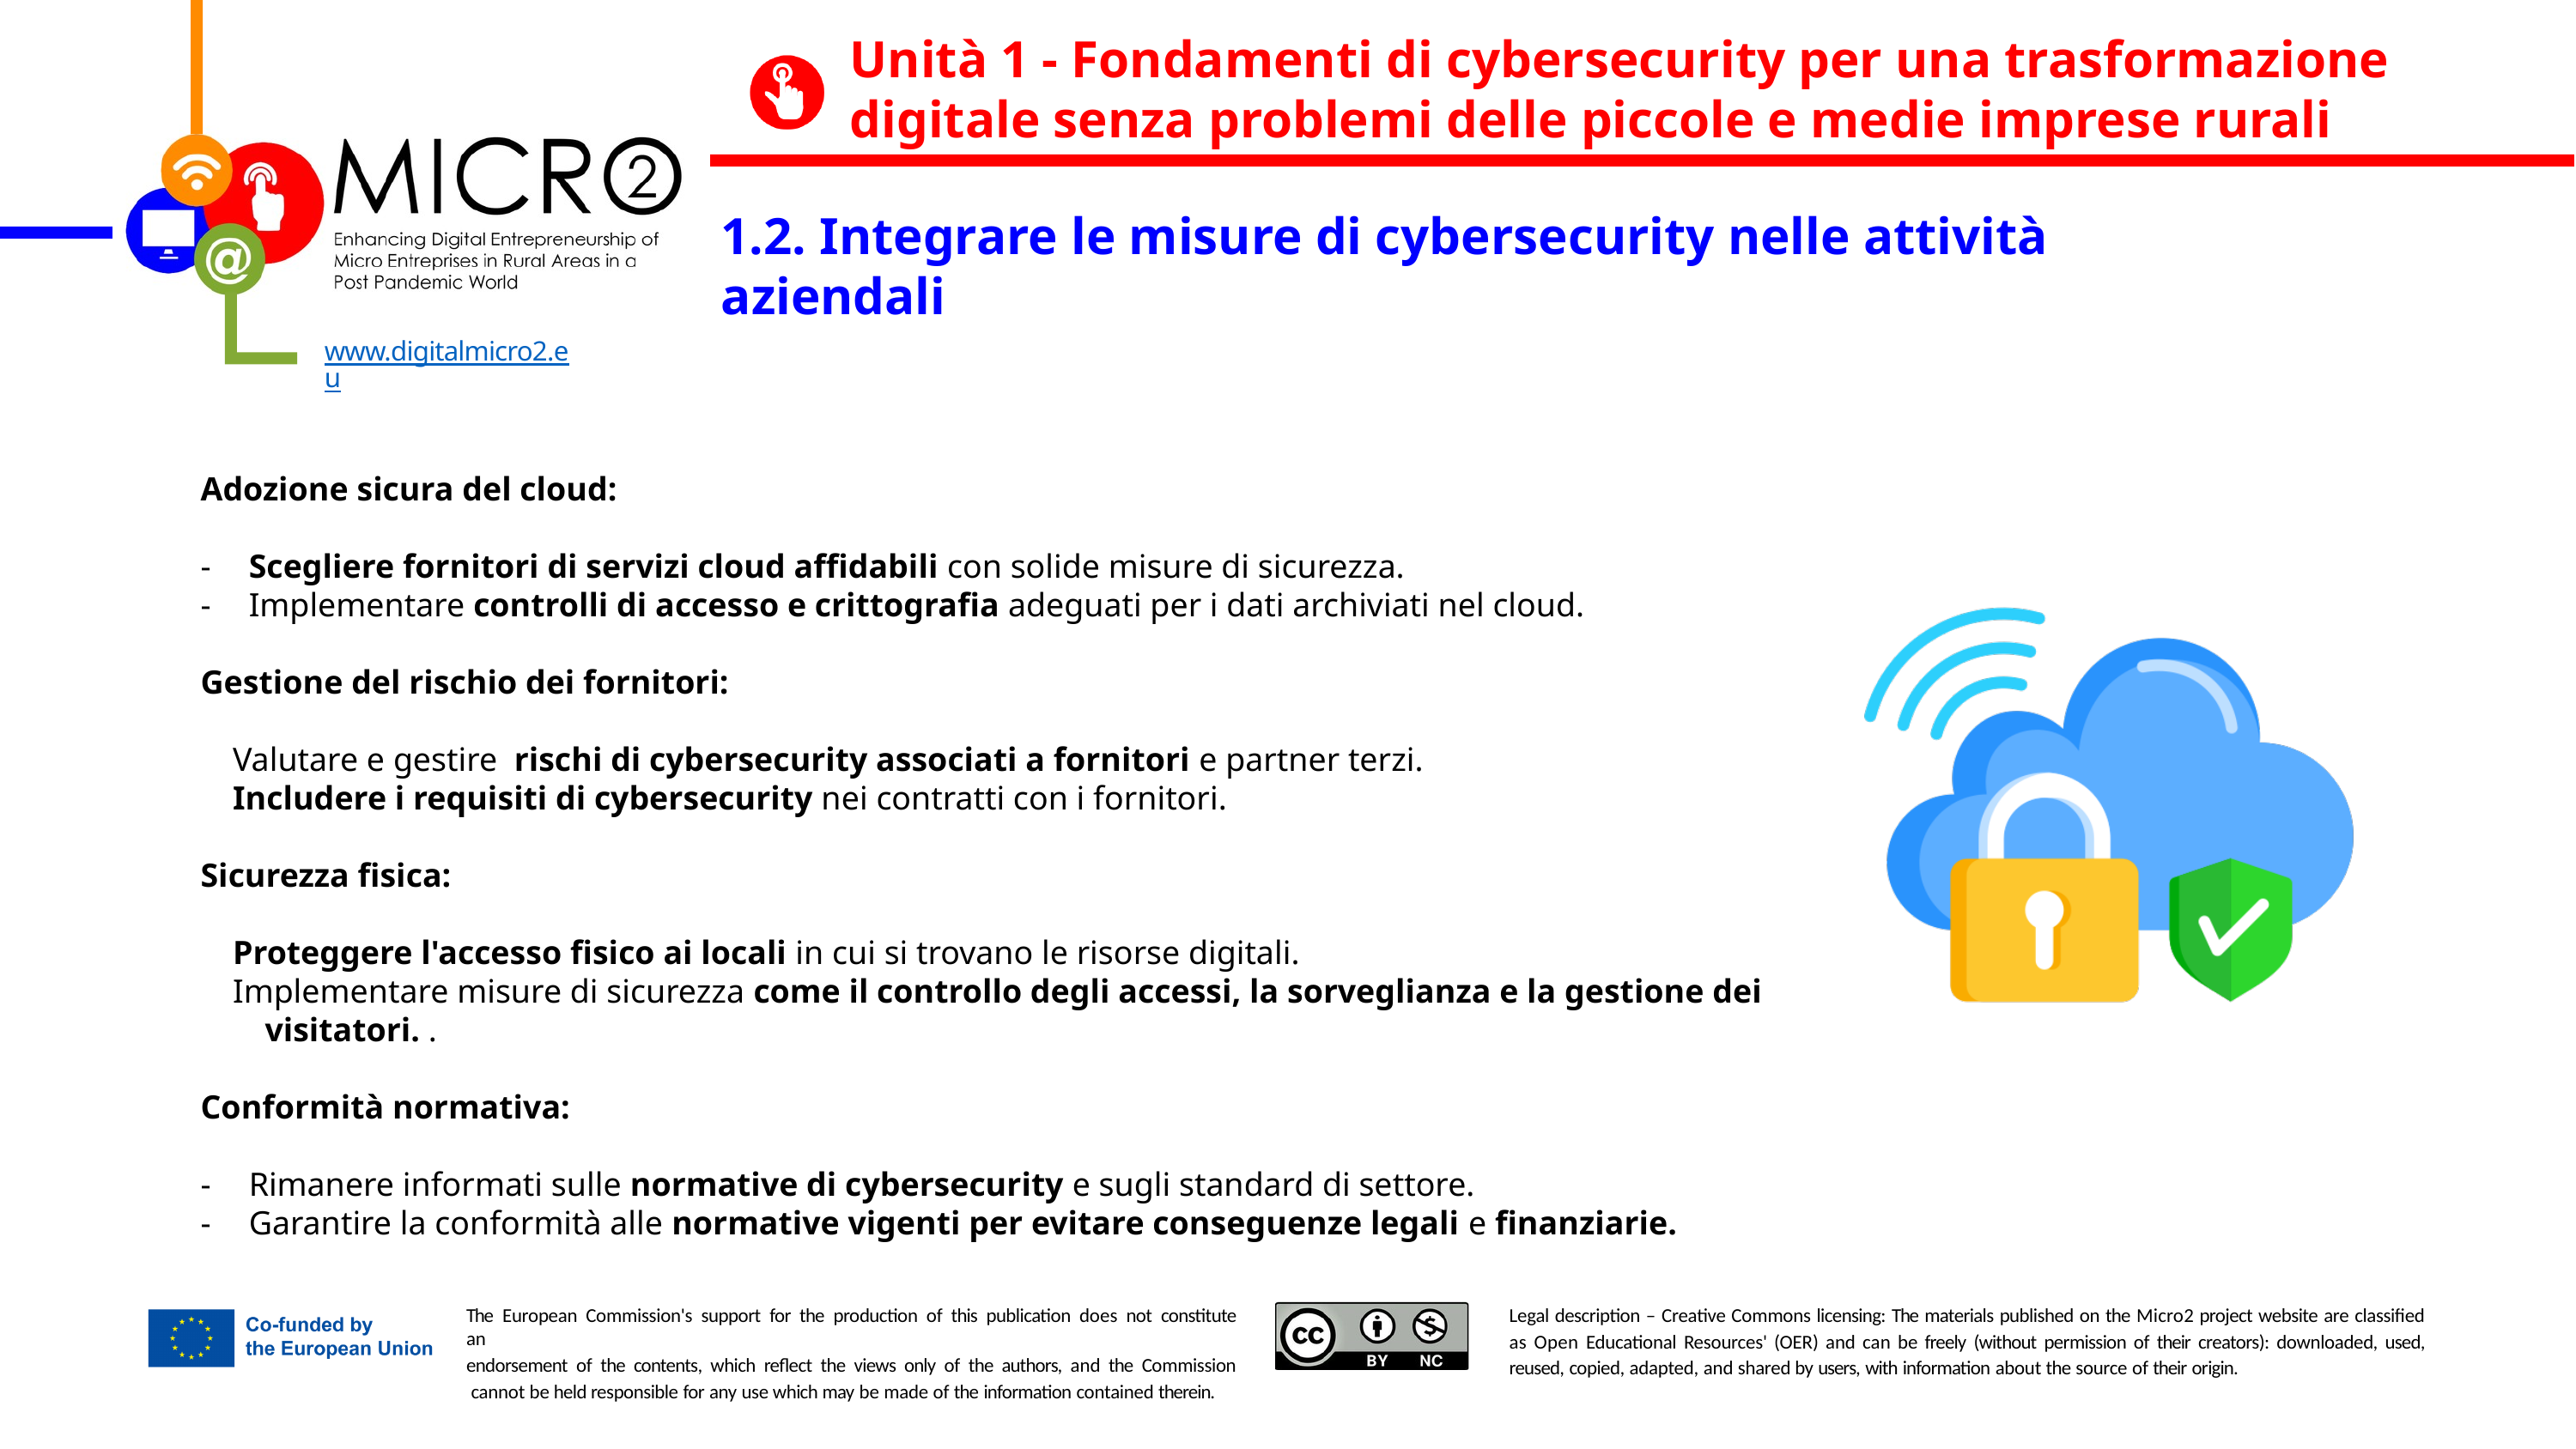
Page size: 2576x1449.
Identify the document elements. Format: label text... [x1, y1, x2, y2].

picture [144, 1306, 454, 1371]
picture [738, 48, 829, 137]
text_box Adozione sicura del cloud: Scegliere fornitori di servizi cloud affidabili con solide misure di sicurezza. Implementare controlli di accesso e crittografia adeguati per i dati archiviati nel cloud. Gestione del rischio dei fornitori: Valutare e gestire rischi di cybersecurity associati a fornitori e partner terzi. Includere i requisiti di cybersecurity nei contratti con i fornitori. Sicurezza fisica: Proteggere l'accesso fisico ai locali in cui si trovano le risorse digitali. Implementare misure di sicurezza come il controllo degli accessi, la sorveglianza e la gestione dei visitatori. . Conformità normativa: Rimanere informati sulle normative di cybersecurity e sugli standard di settore. Garantire la conformità alle normative vigenti per evitare conseguenze legali e finanziarie. [187, 423, 1793, 1287]
picture [112, 98, 710, 323]
picture [1275, 1301, 1469, 1370]
text_box 1.2. Integrare le misure di cybersecurity nelle attività aziendali [708, 198, 2123, 331]
text_box Unità 1 - Fondamenti di cybersecurity per una trasformazione digitale senza problemi delle piccole e medie imprese rurali [836, 21, 2499, 155]
picture [1856, 552, 2361, 1058]
